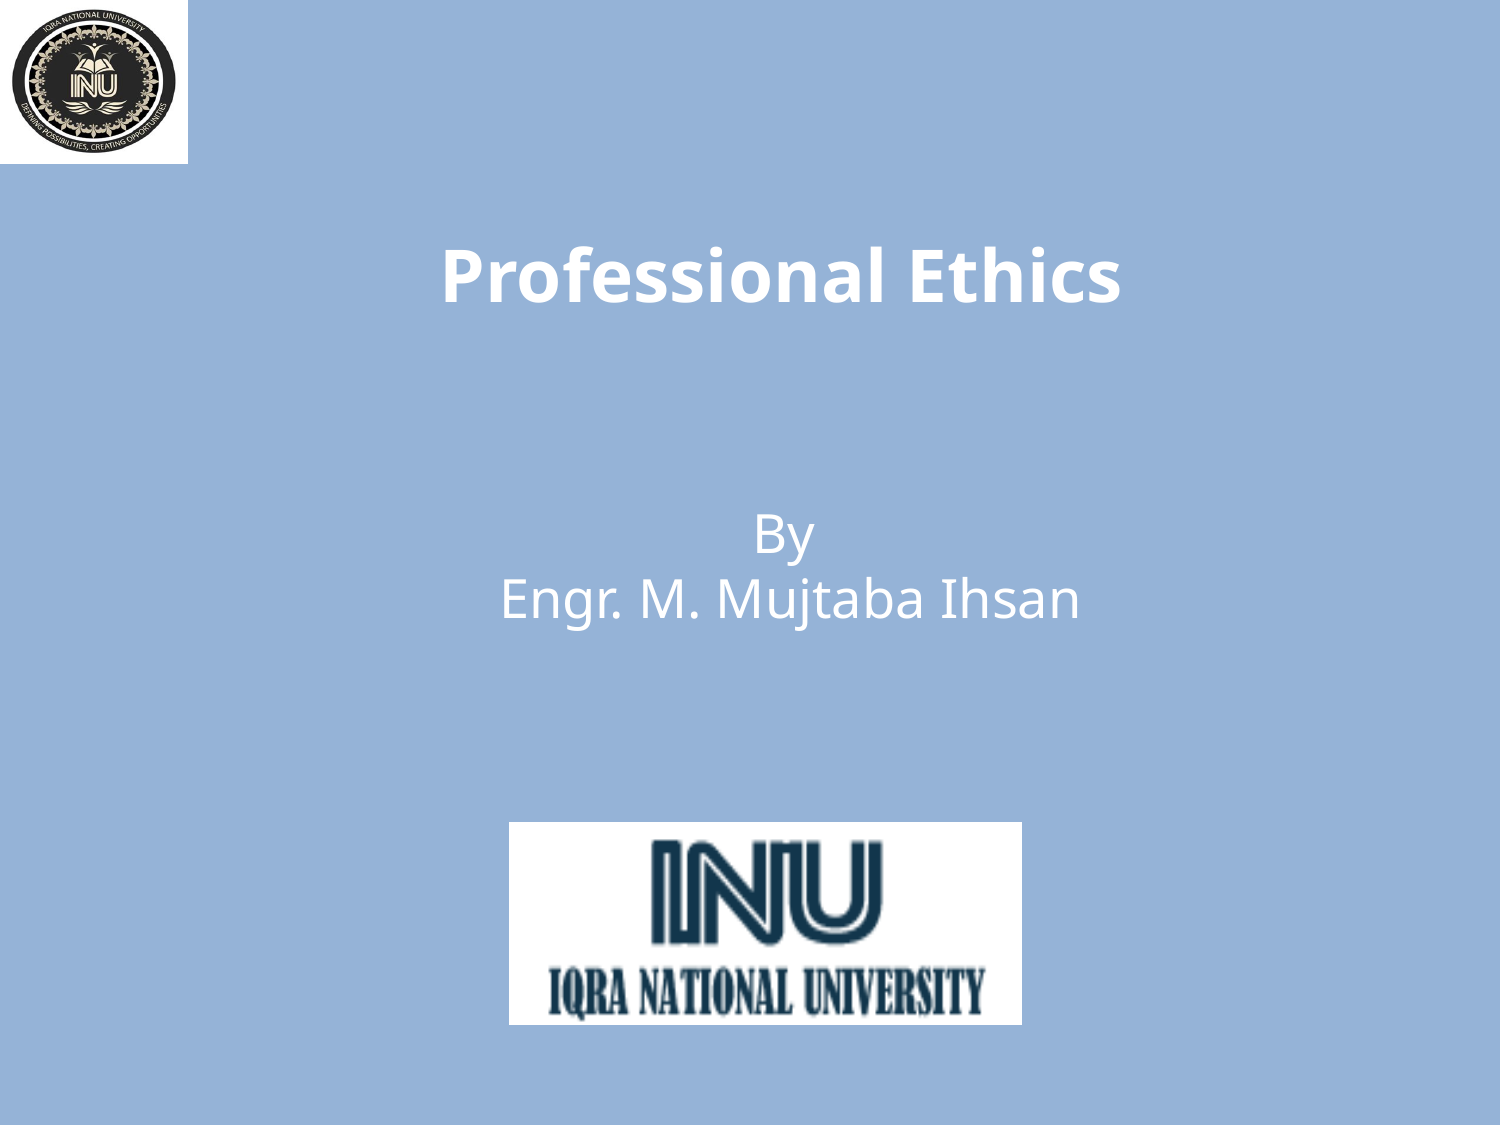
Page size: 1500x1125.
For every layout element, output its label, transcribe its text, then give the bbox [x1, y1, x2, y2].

text_box By Engr. M. Mujtaba Ihsan [187, 491, 1395, 637]
title Professional Ethics [128, 222, 1454, 434]
picture [509, 822, 1022, 1025]
picture [0, 0, 188, 165]
